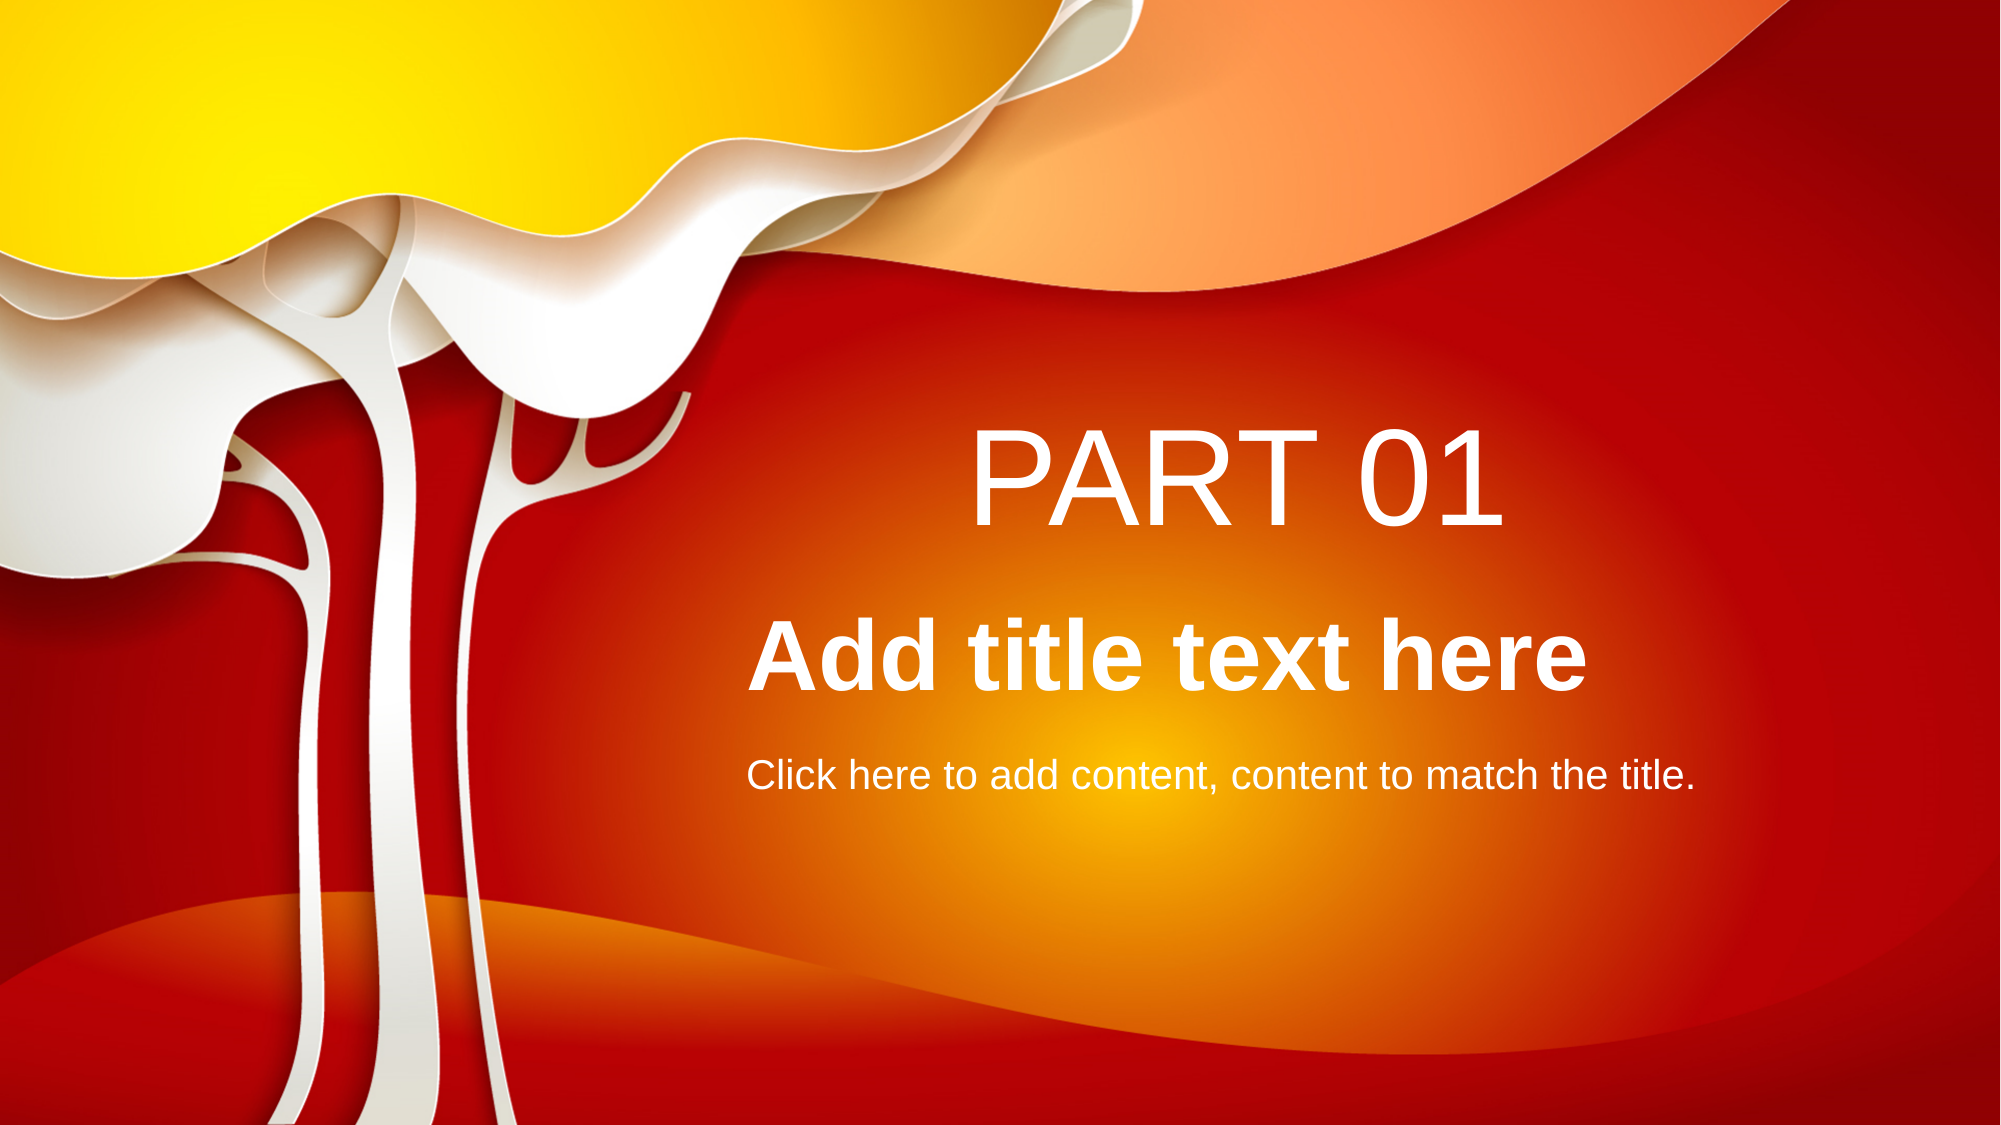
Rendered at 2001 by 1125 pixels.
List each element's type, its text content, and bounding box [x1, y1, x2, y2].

picture [0, 0, 2001, 1125]
text_box PART 01 [952, 380, 1621, 561]
text_box Add title text here [731, 583, 1728, 718]
text_box Click here to add content, content to match the title. [731, 740, 1745, 806]
